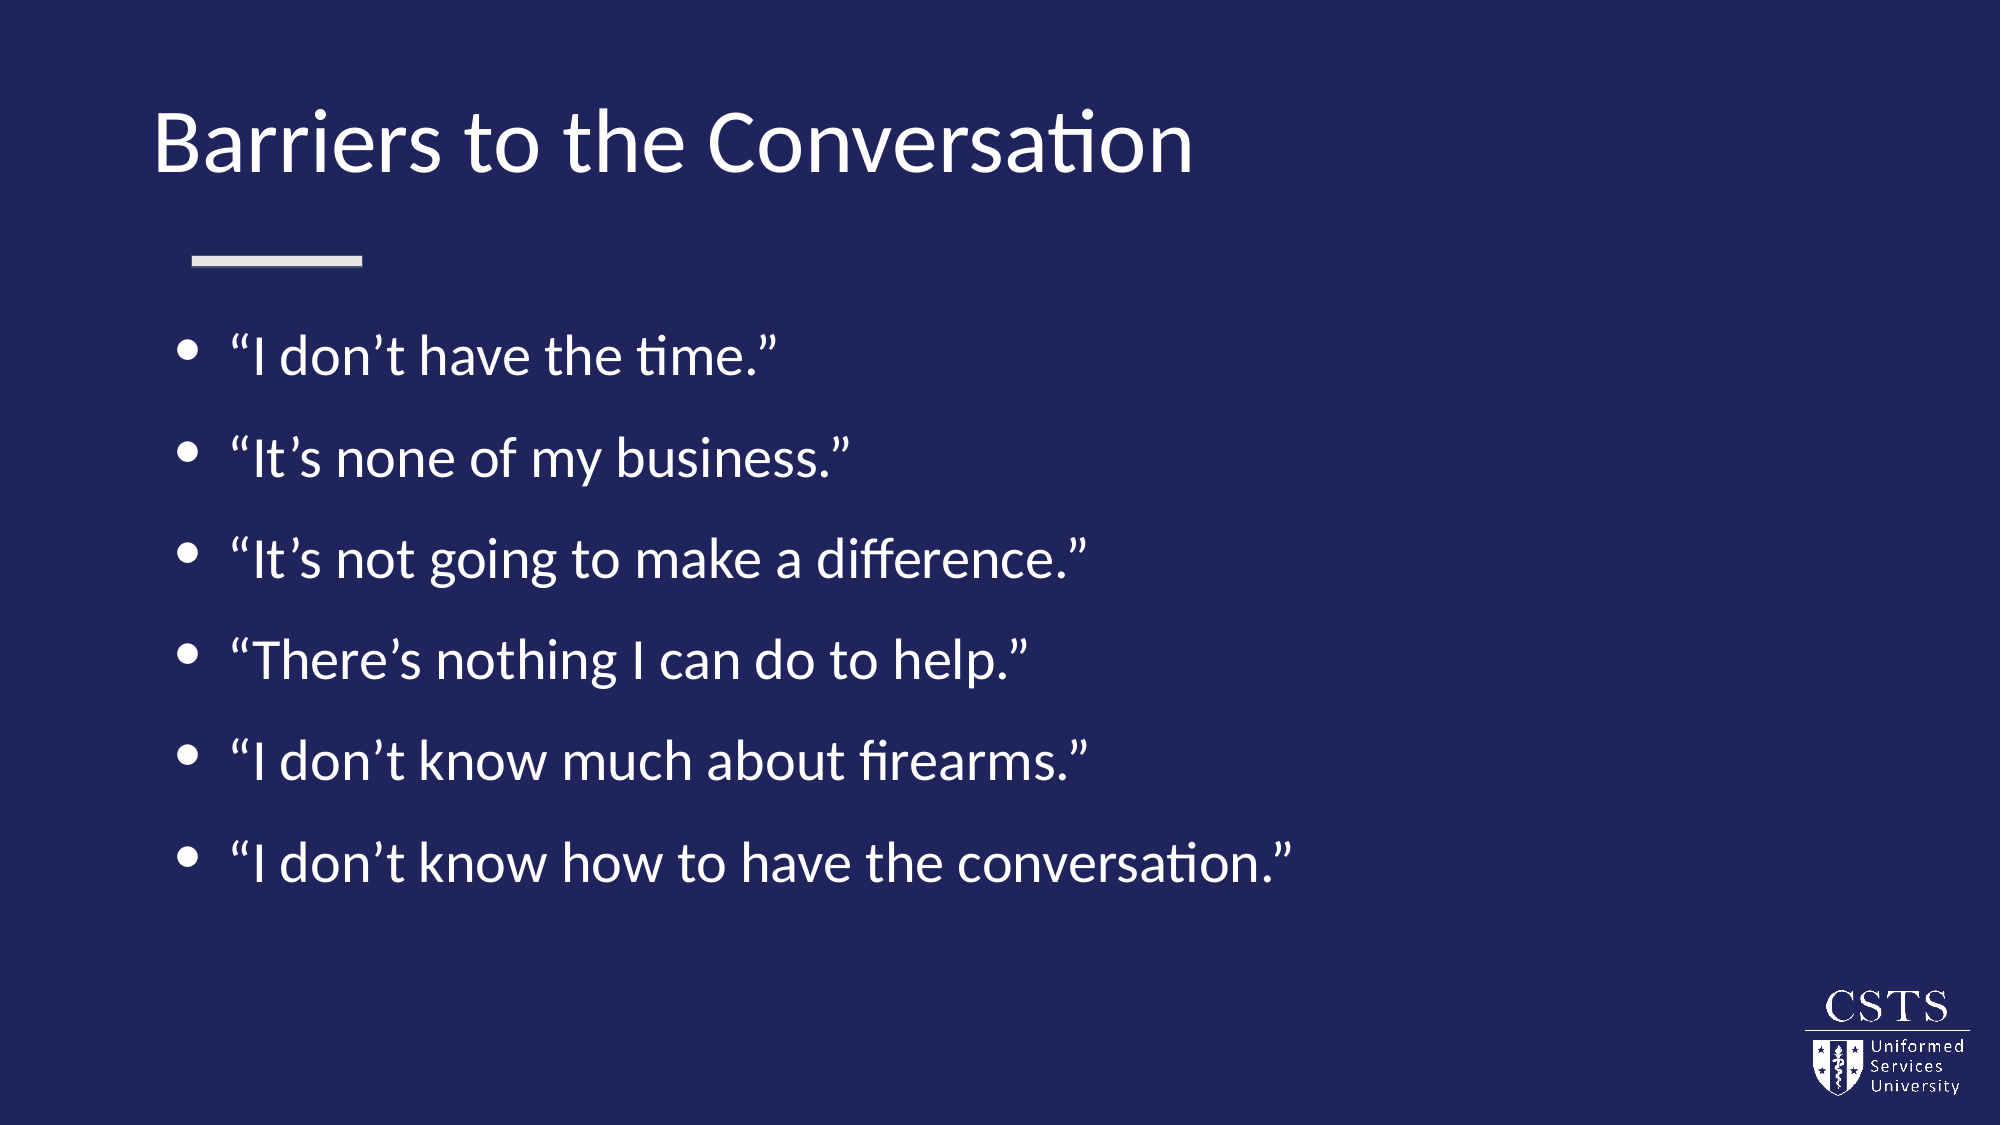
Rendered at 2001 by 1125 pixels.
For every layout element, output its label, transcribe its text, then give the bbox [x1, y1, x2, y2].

title Barriers to the Conversation [137, 59, 1863, 225]
picture [1805, 990, 1970, 1096]
list “I don’t have the time.” “It’s none of my business.” “It’s not going to make a difference.” “There’s nothing I can do to help.” “I don’t know much about firearms.” “I don’t know how to have the conversation.” [137, 299, 1863, 969]
